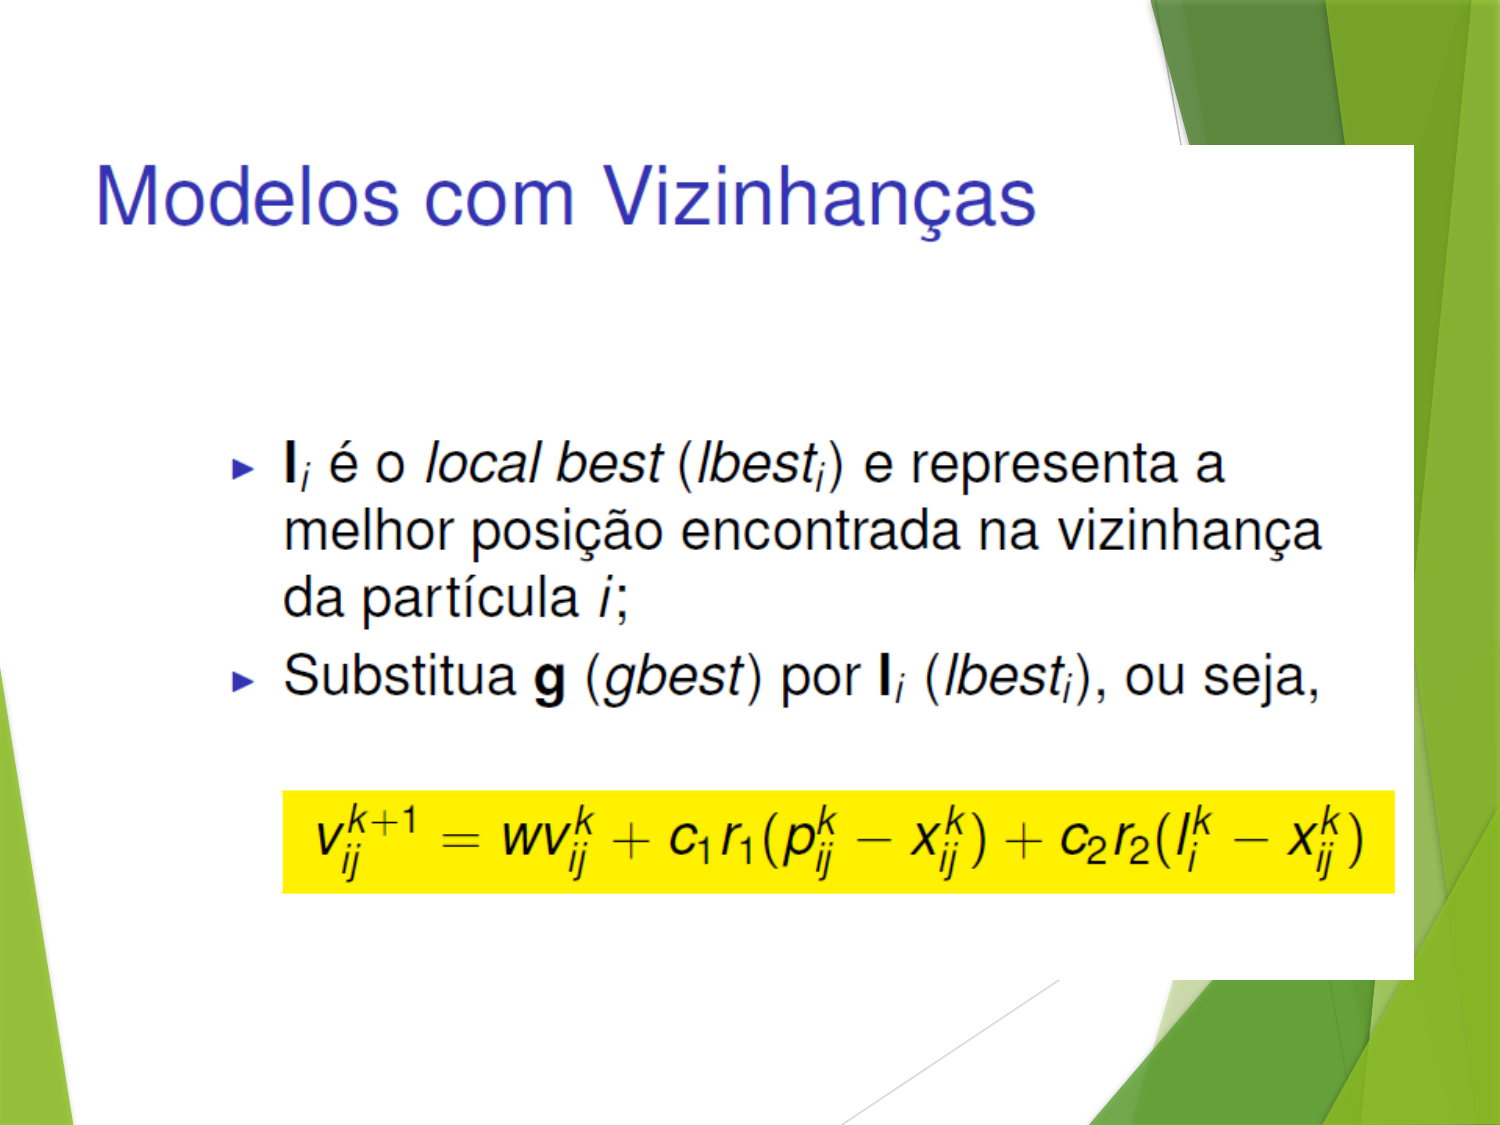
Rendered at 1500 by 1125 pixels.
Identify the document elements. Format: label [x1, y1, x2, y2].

picture [86, 144, 1414, 981]
